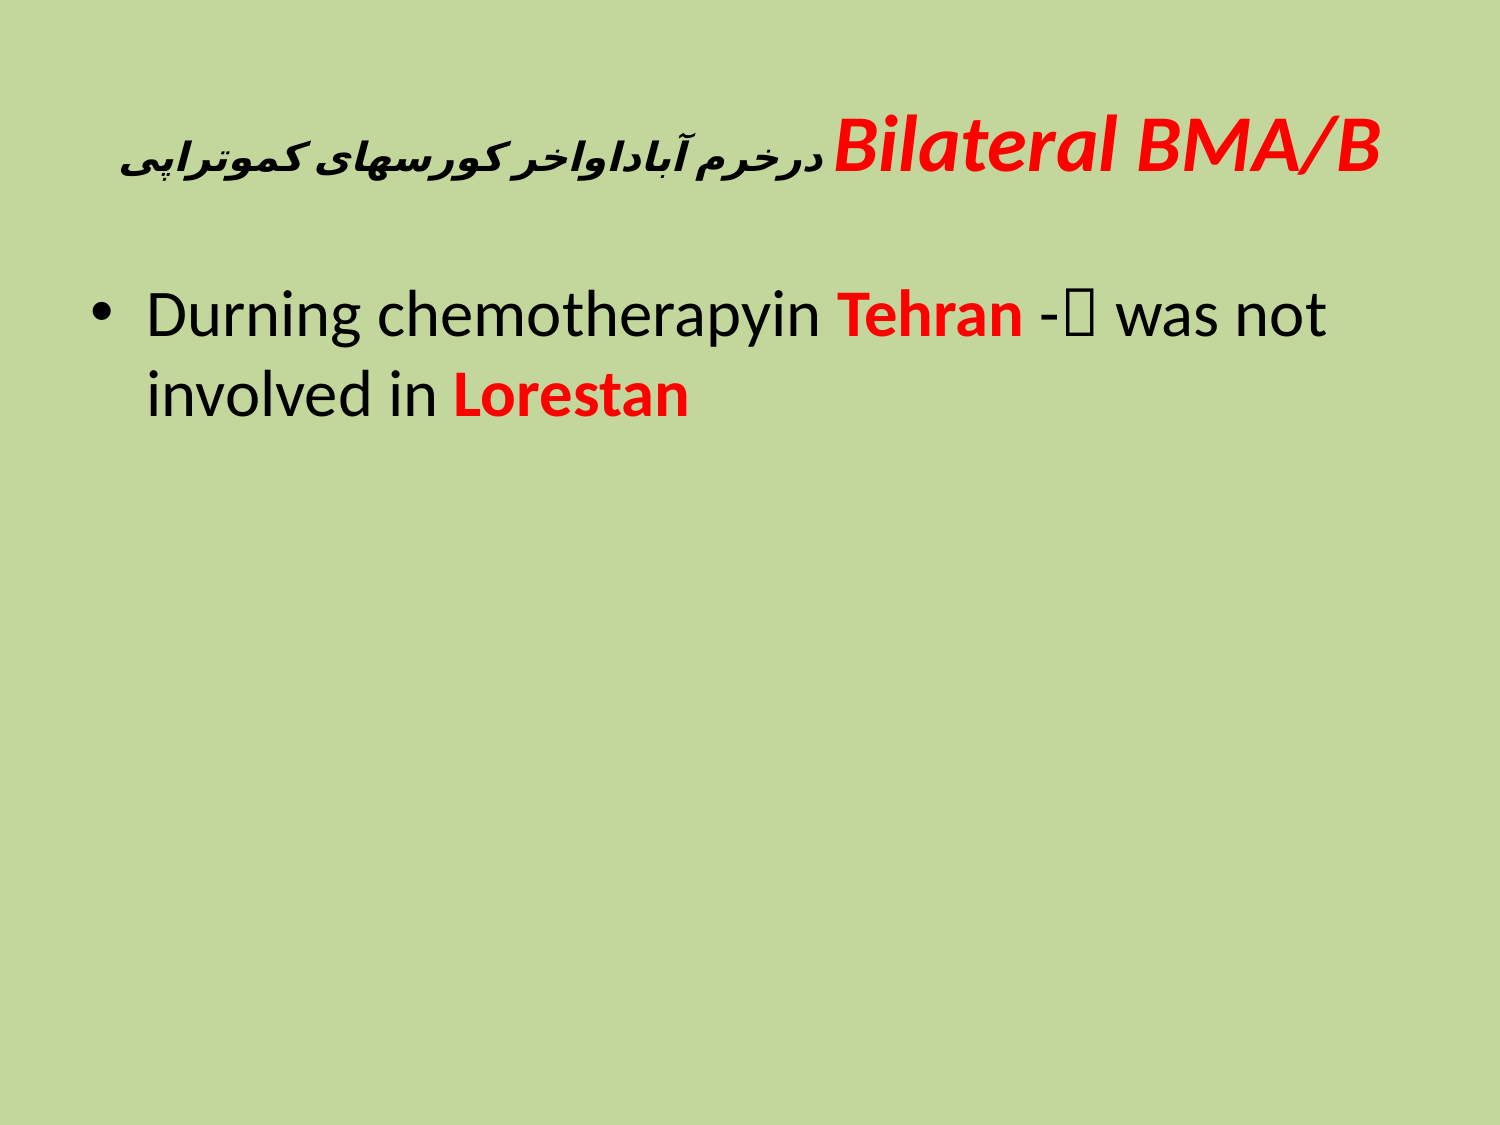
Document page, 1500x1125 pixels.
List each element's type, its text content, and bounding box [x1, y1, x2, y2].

list Durning chemotherapyin Tehran - was not involved in Lorestan [75, 262, 1425, 1005]
title درخرم آباداواخر کورسهای کموتراپی Bilateral BMA/B [75, 45, 1425, 233]
